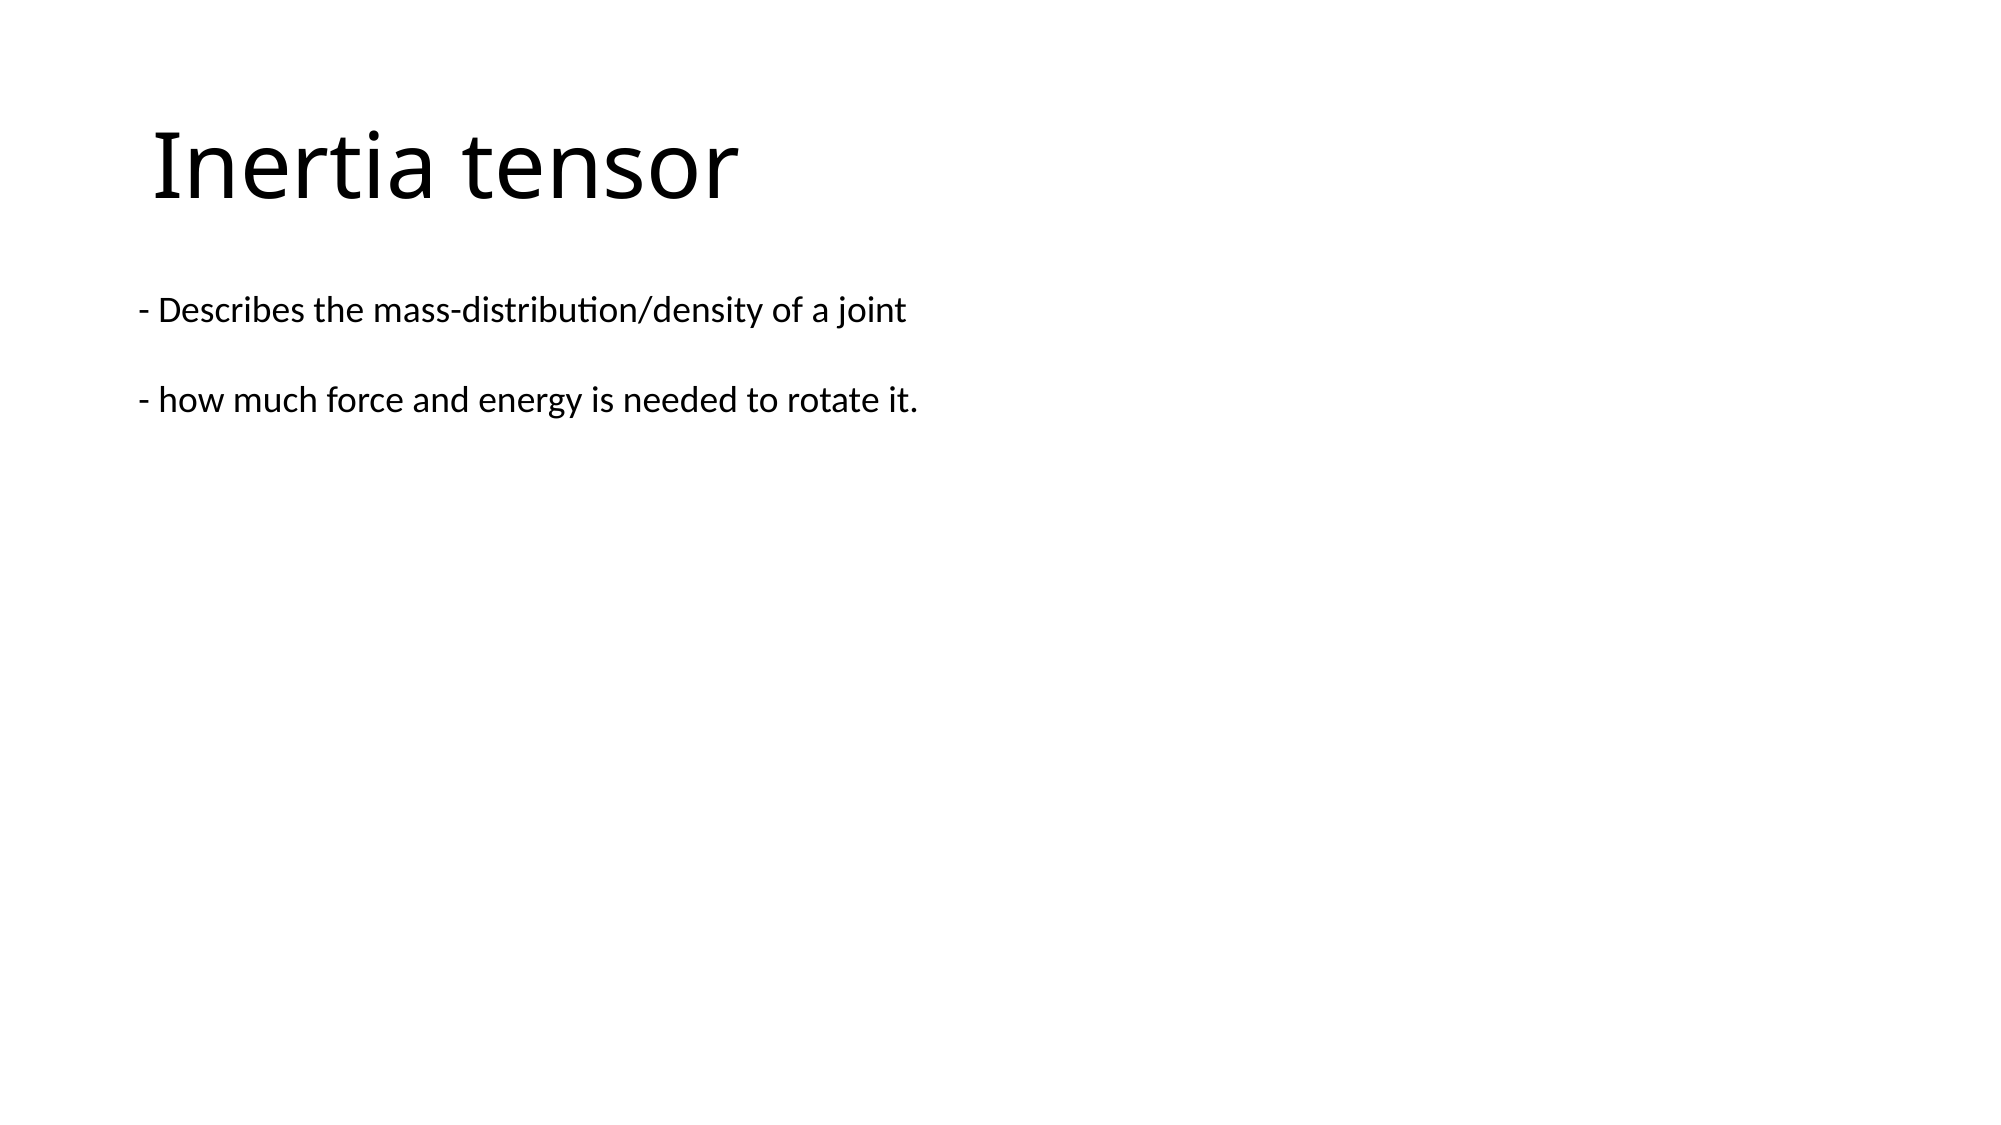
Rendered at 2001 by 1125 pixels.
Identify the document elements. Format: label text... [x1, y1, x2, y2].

title Inertia tensor [137, 59, 1863, 278]
text_box - Describes the mass-distribution/density of a joint - how much force and energy is needed to rotate it. [123, 277, 1029, 427]
